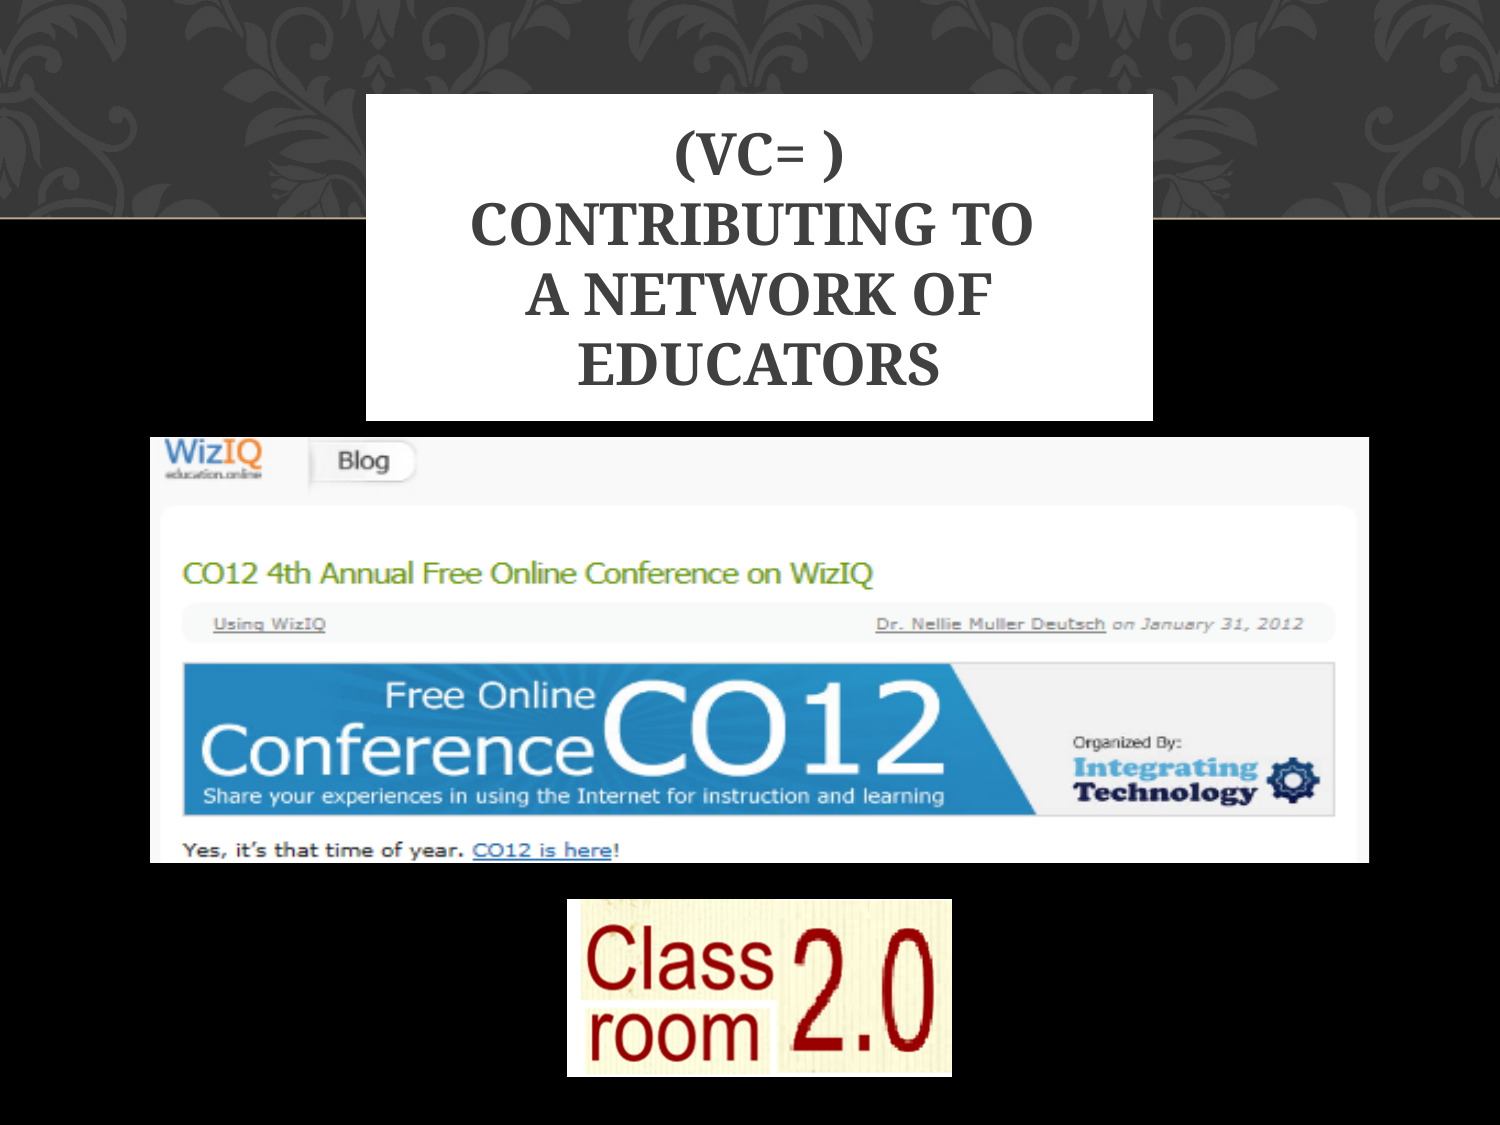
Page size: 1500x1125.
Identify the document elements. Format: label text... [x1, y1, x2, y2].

picture [567, 899, 952, 1078]
picture [149, 437, 1370, 863]
title (VC= ) Contributing to A network of educators [366, 94, 1153, 421]
